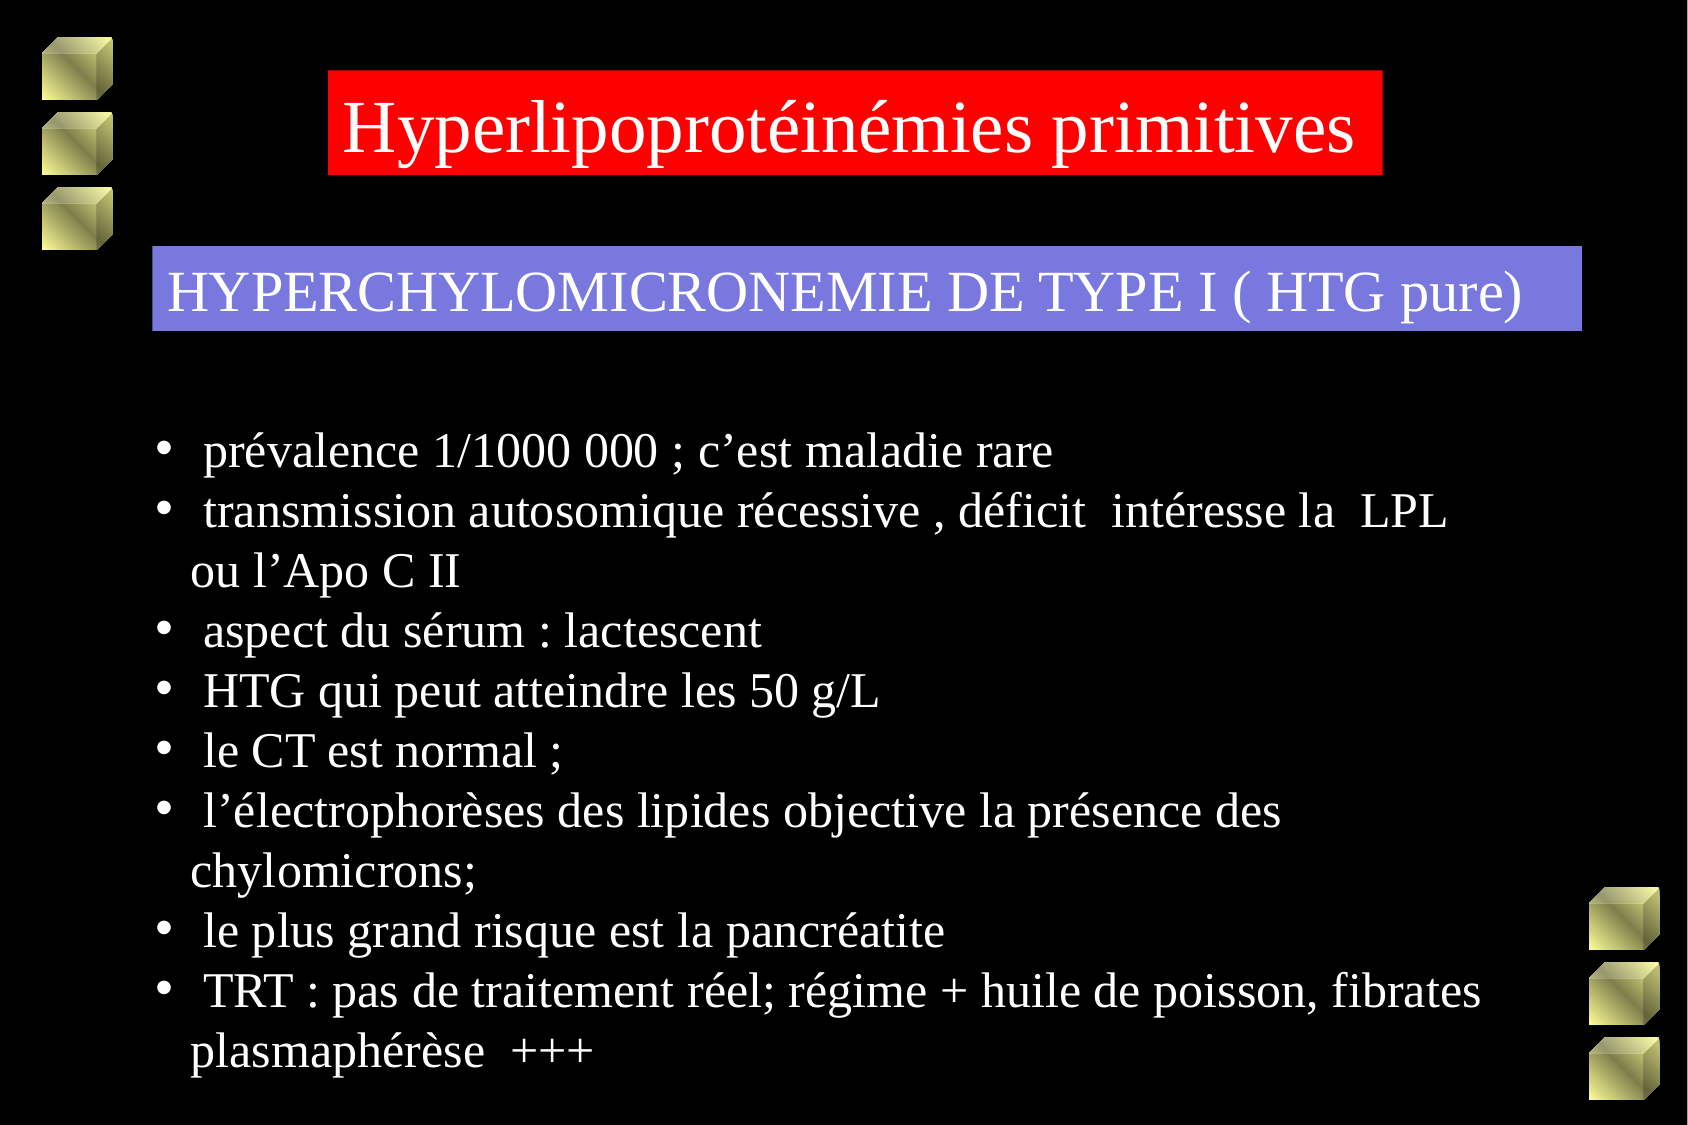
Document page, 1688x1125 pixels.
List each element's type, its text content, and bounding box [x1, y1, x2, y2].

text_box HYPERCHYLOMICRONEMIE DE TYPE I ( HTG pure) [152, 246, 1582, 331]
text_box Hyperlipoprotéinémies primitives [328, 70, 1383, 175]
text_box prévalence 1/1000 000 ; c’est maladie rare transmission autosomique récessive , déficit intéresse la LPL ou l’Apo C II aspect du sérum : lactescent HTG qui peut atteindre les 50 g/L le CT est normal ; l’électrophorèses des lipides objective la présence des chylomicrons; le plus grand risque est la pancréatite TRT : pas de traitement réel; régime + huile de poisson, fibrates plasmaphérèse +++ [140, 410, 1500, 1125]
